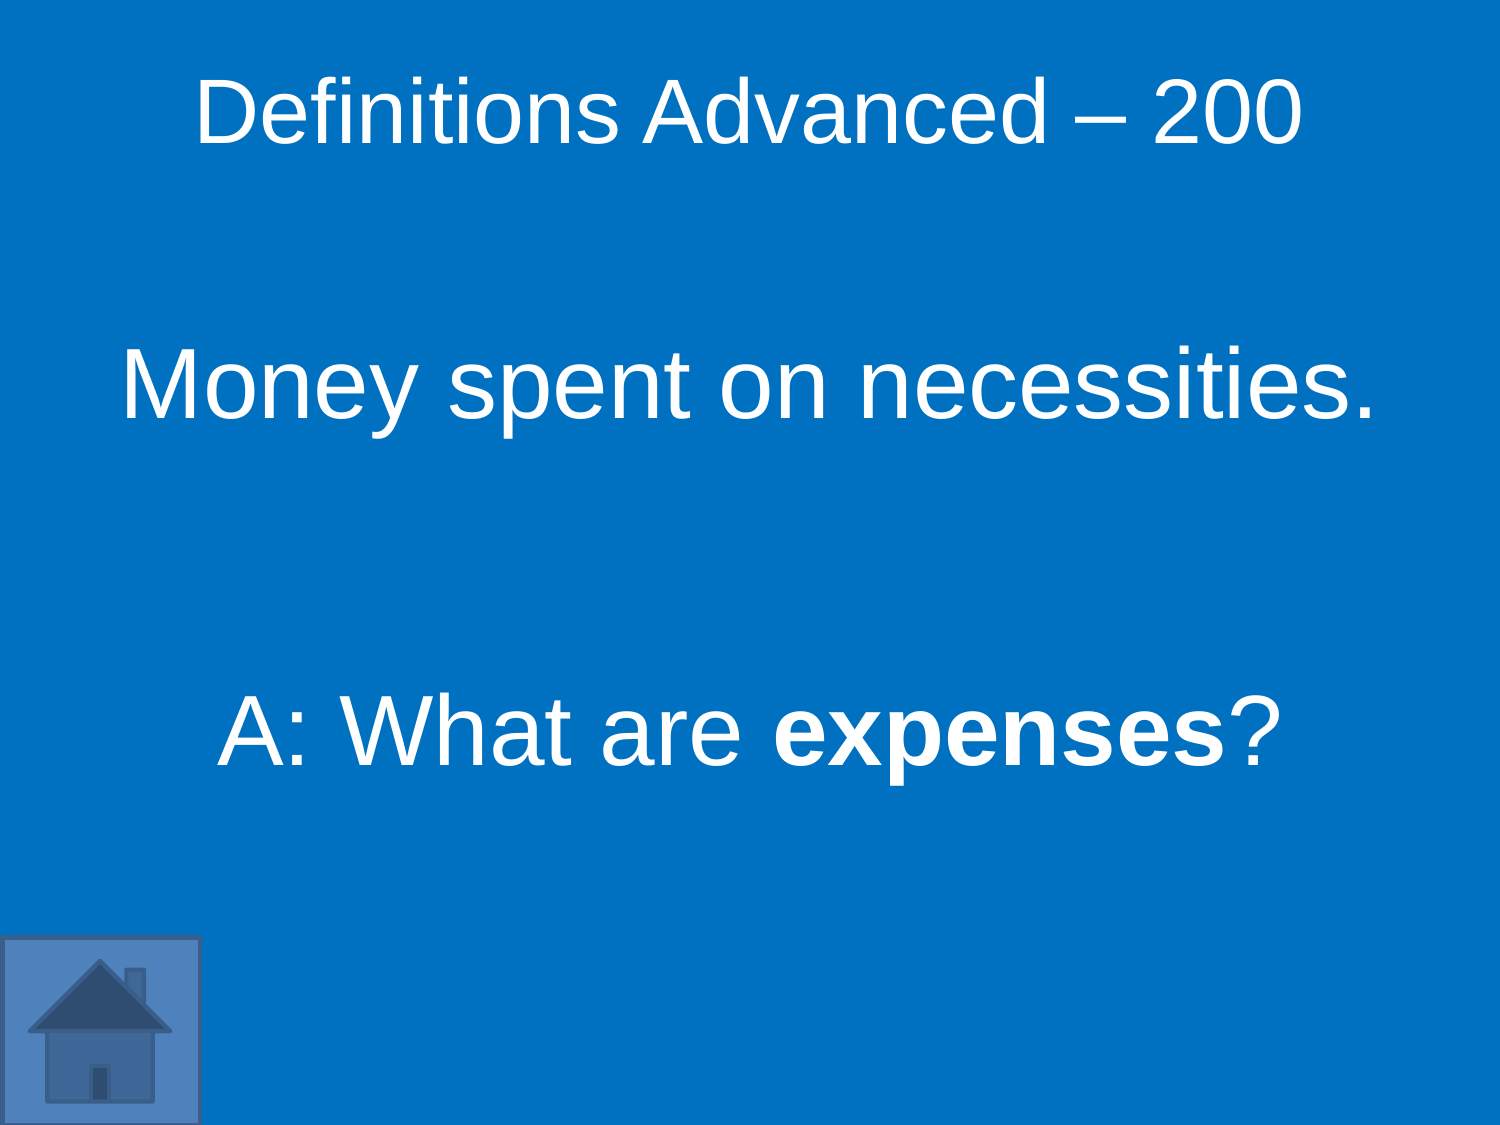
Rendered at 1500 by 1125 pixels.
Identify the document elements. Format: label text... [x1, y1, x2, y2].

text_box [0, 937, 201, 1125]
text_box Money spent on necessities. [82, 168, 1418, 447]
text_box A: What are expenses? [153, 657, 1347, 793]
text_box Definitions Advanced – 200 [82, 45, 1418, 168]
